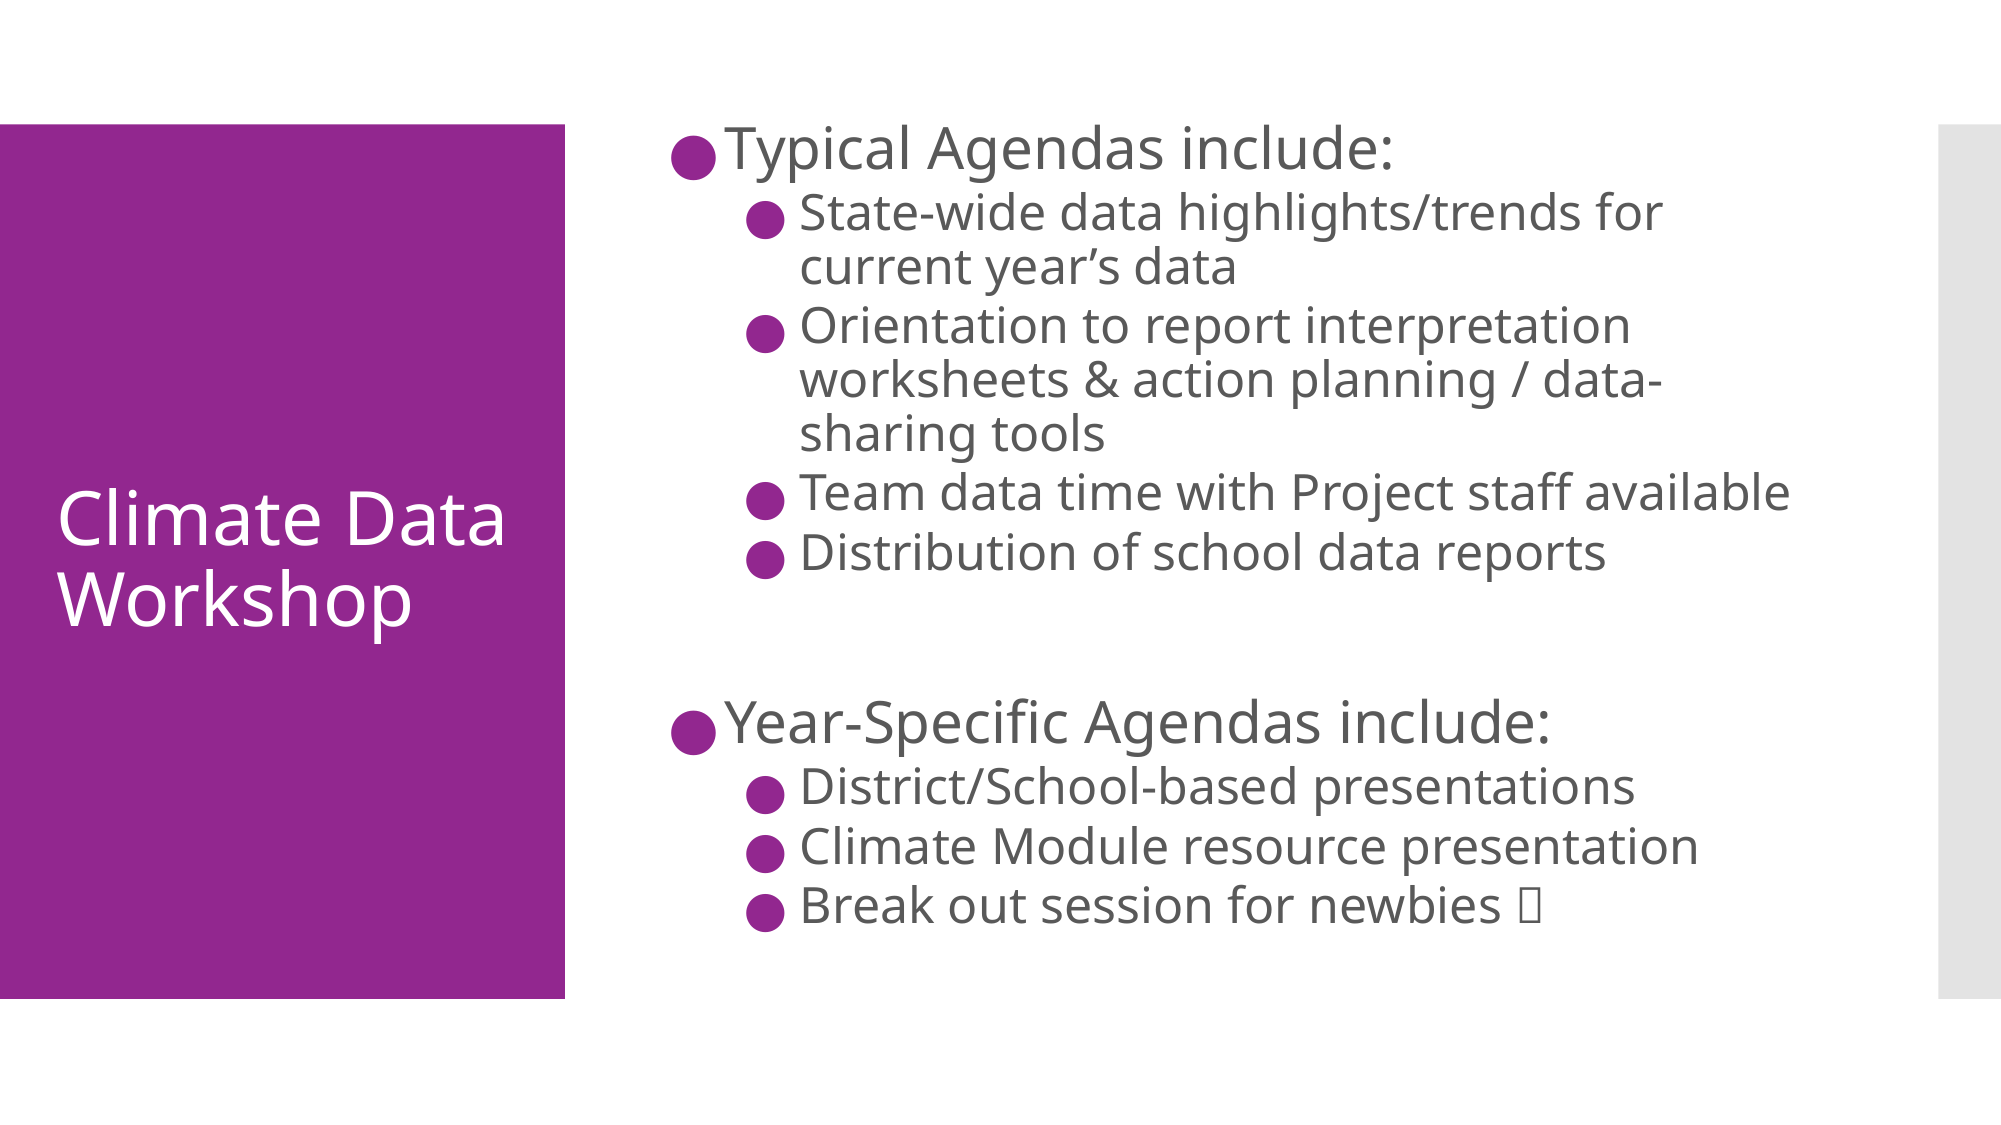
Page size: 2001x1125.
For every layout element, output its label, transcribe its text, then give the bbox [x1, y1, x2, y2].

list Typical Agendas include: State-wide data highlights/trends for current year’s data Orientation to report interpretation worksheets & action planning / data-sharing tools Team data time with Project staff available Distribution of school data reports Year-Specific Agendas include: District/School-based presentations Climate Module resource presentation Break out session for newbies  [634, 141, 1835, 982]
title Climate Data Workshop [41, 184, 525, 940]
